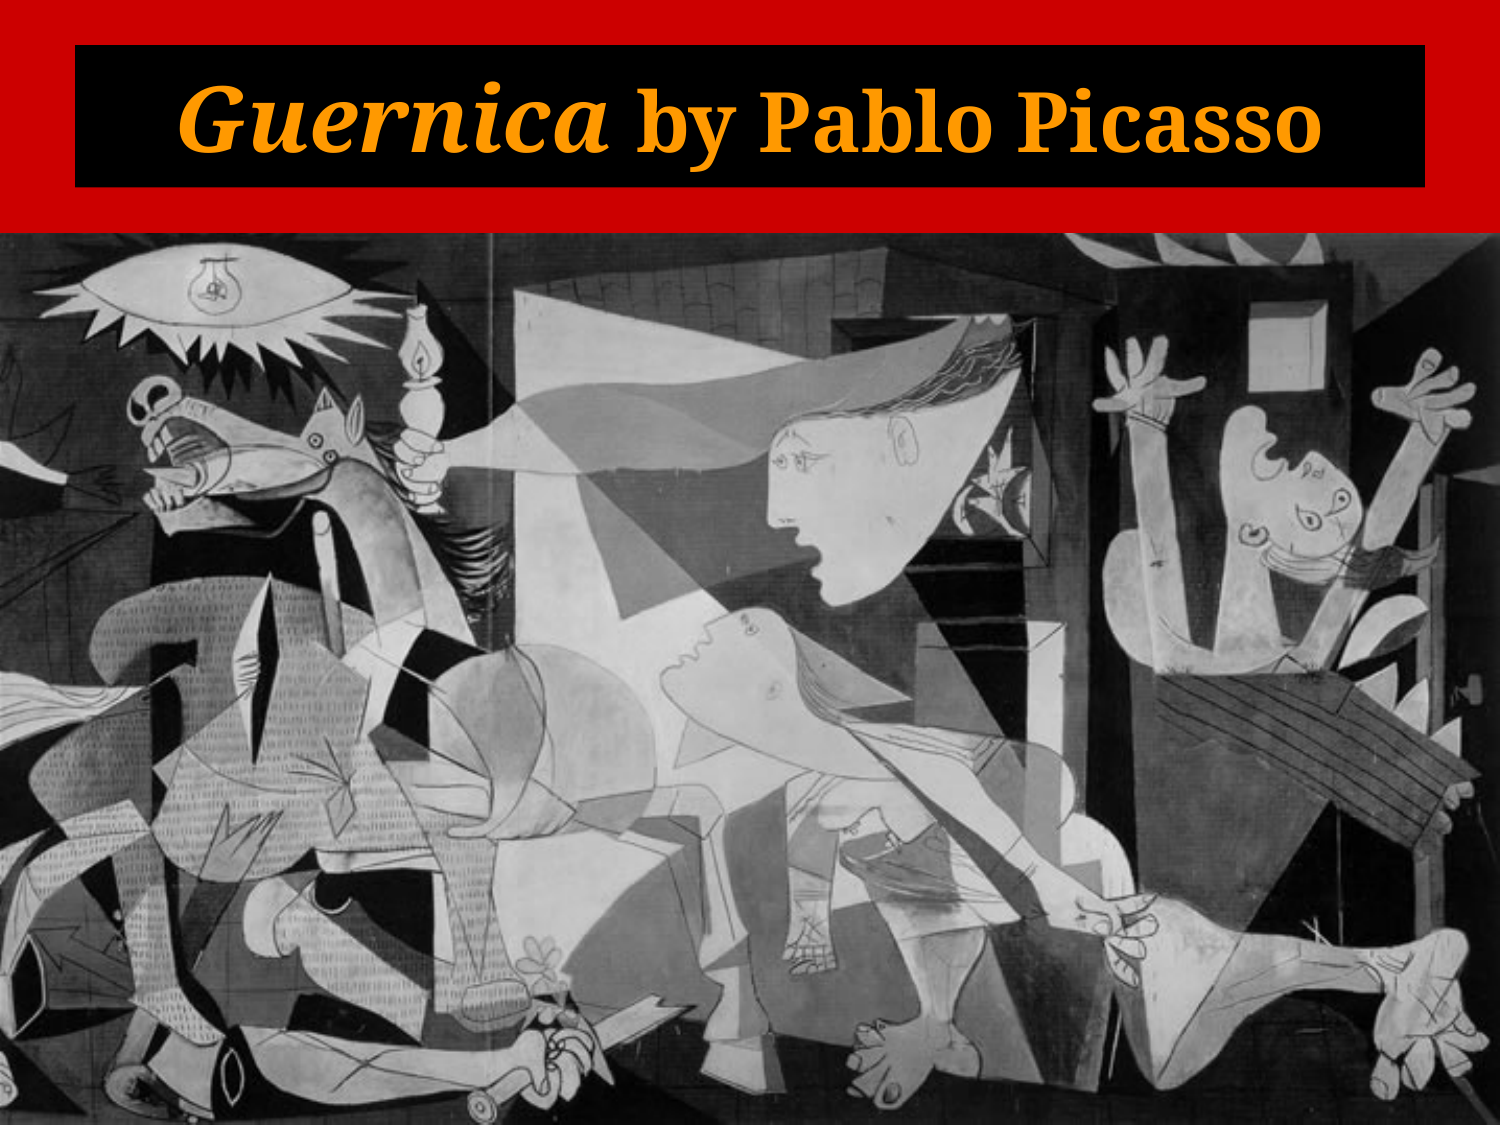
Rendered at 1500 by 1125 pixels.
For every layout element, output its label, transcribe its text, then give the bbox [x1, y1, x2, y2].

title Guernica by Pablo Picasso [74, 44, 1426, 188]
picture [0, 232, 1500, 1125]
